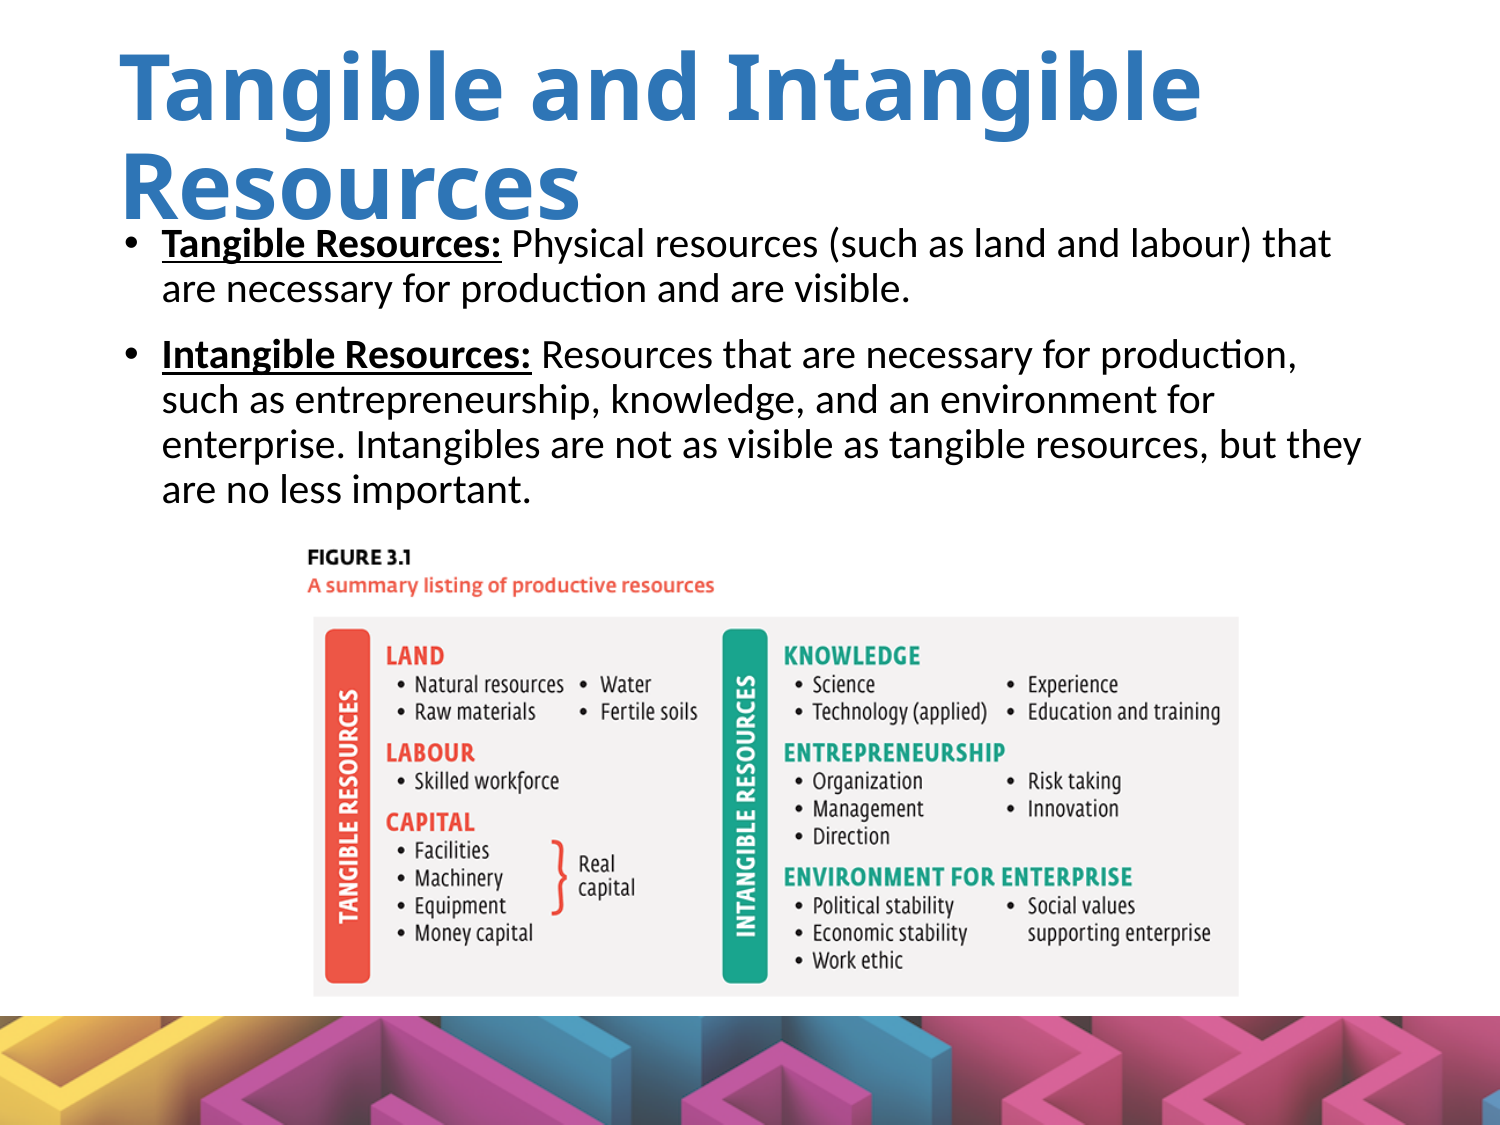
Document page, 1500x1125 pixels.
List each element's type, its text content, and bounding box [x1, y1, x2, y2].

title Tangible and Intangible Resources [103, 31, 1397, 250]
picture [302, 545, 1247, 1006]
picture [0, 1016, 1500, 1125]
list Tangible Resources: Physical resources (such as land and labour) that are necessary for production and are visible. Intangible Resources: Resources that are necessary for production, such as entrepreneurship, knowledge, and an environment for enterprise. Intangibles are not as visible as tangible resources, but they are no less important. [109, 214, 1391, 918]
